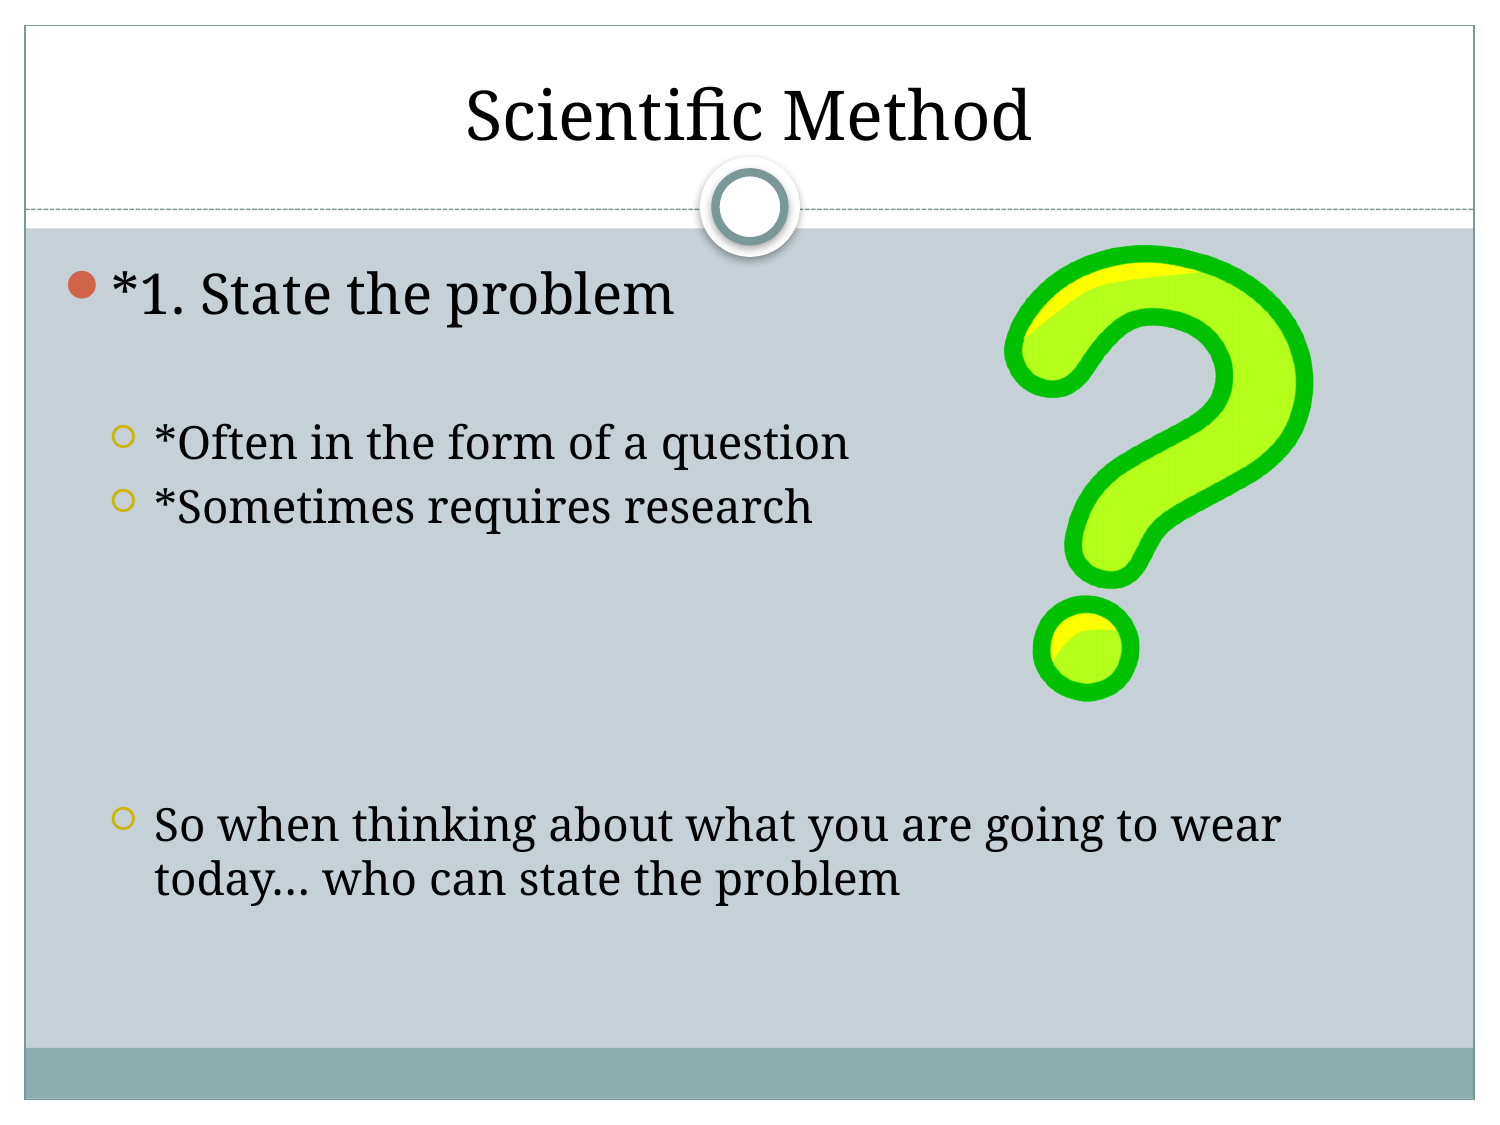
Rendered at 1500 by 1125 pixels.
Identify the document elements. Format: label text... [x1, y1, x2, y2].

title Scientific Method [49, 37, 1450, 162]
list *1. State the problem *Often in the form of a question *Sometimes requires research So when thinking about what you are going to wear today… who can state the problem [49, 250, 1445, 1001]
picture [926, 213, 1340, 737]
